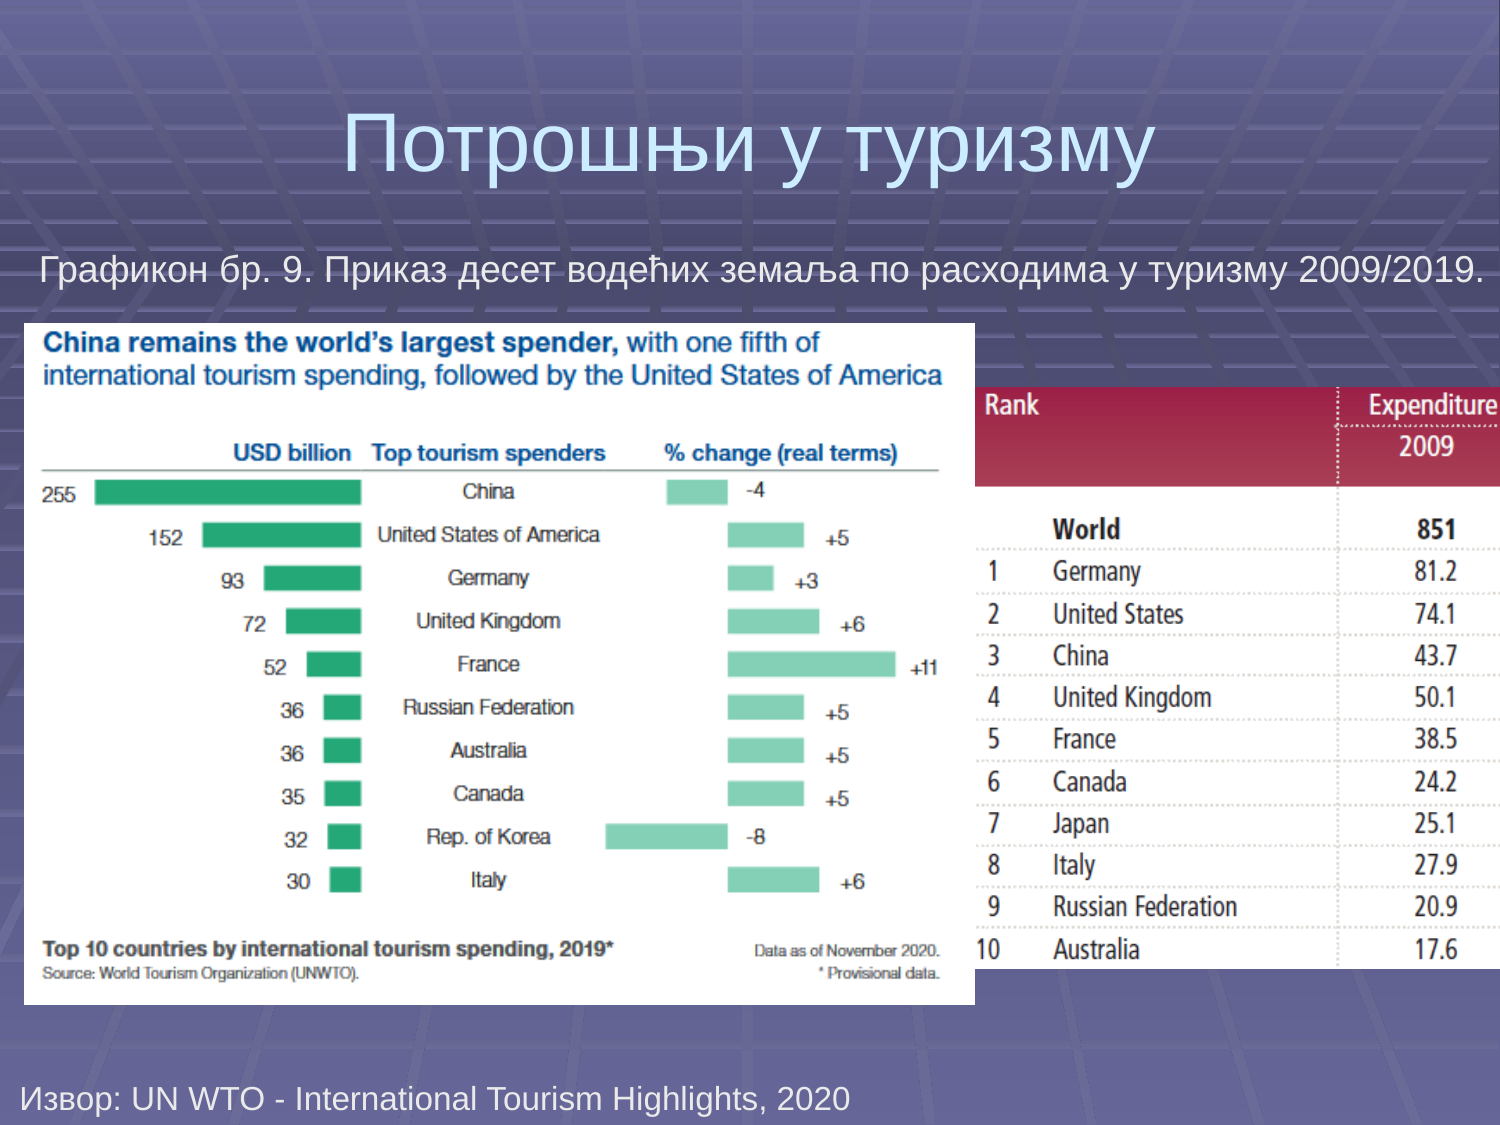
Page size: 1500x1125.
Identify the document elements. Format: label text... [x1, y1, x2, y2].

title Потрошњи у туризму [74, 44, 1425, 233]
picture [24, 323, 1500, 1005]
text_box Графикон бр. 9. Приказ десет водећих земаља по расходима у туризму 2009/2019. [0, 237, 1500, 298]
text_box Извор: UN WTO - International Tourism Highlights, 2020 [4, 1069, 868, 1125]
